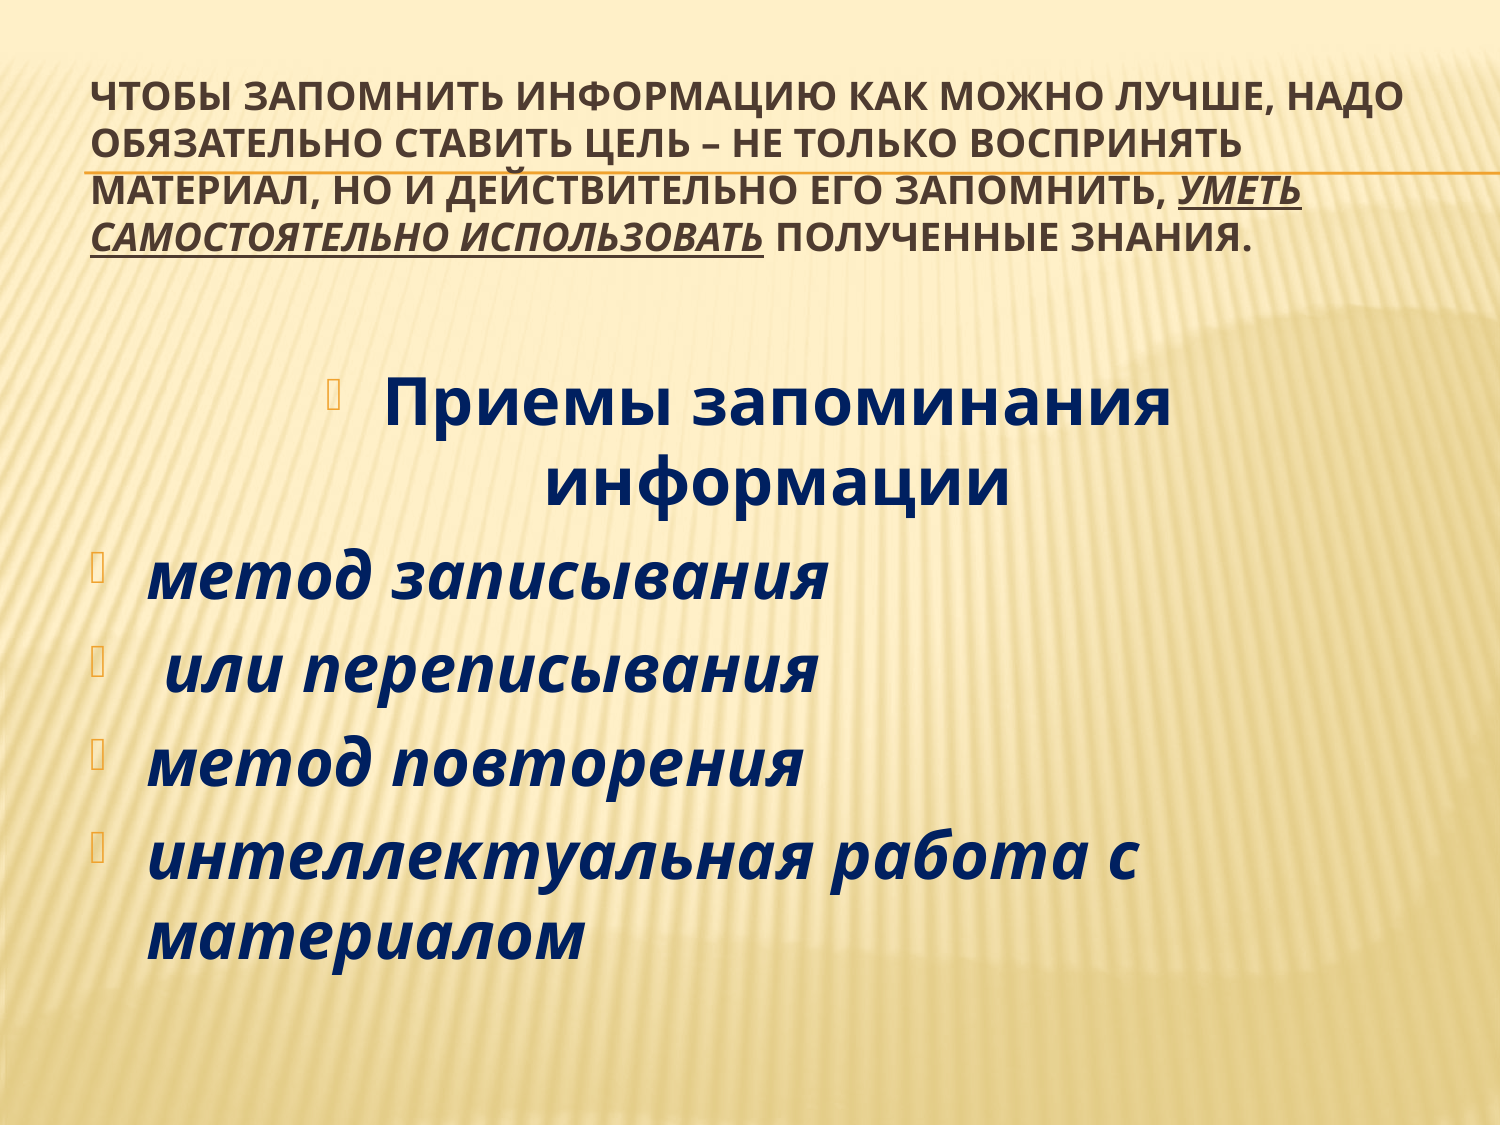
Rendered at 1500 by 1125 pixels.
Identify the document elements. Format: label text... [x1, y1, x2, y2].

title Чтобы запомнить информацию как можно лучше, надо обязательно ставить цель – не только воспринять материал, но и действительно его запомнить, уметь самостоятельно использовать полученные знания. [75, 45, 1425, 317]
list Приемы запоминания информации метод записывания или переписывания метод повторения интеллектуальная работа с материалом [75, 351, 1425, 1005]
